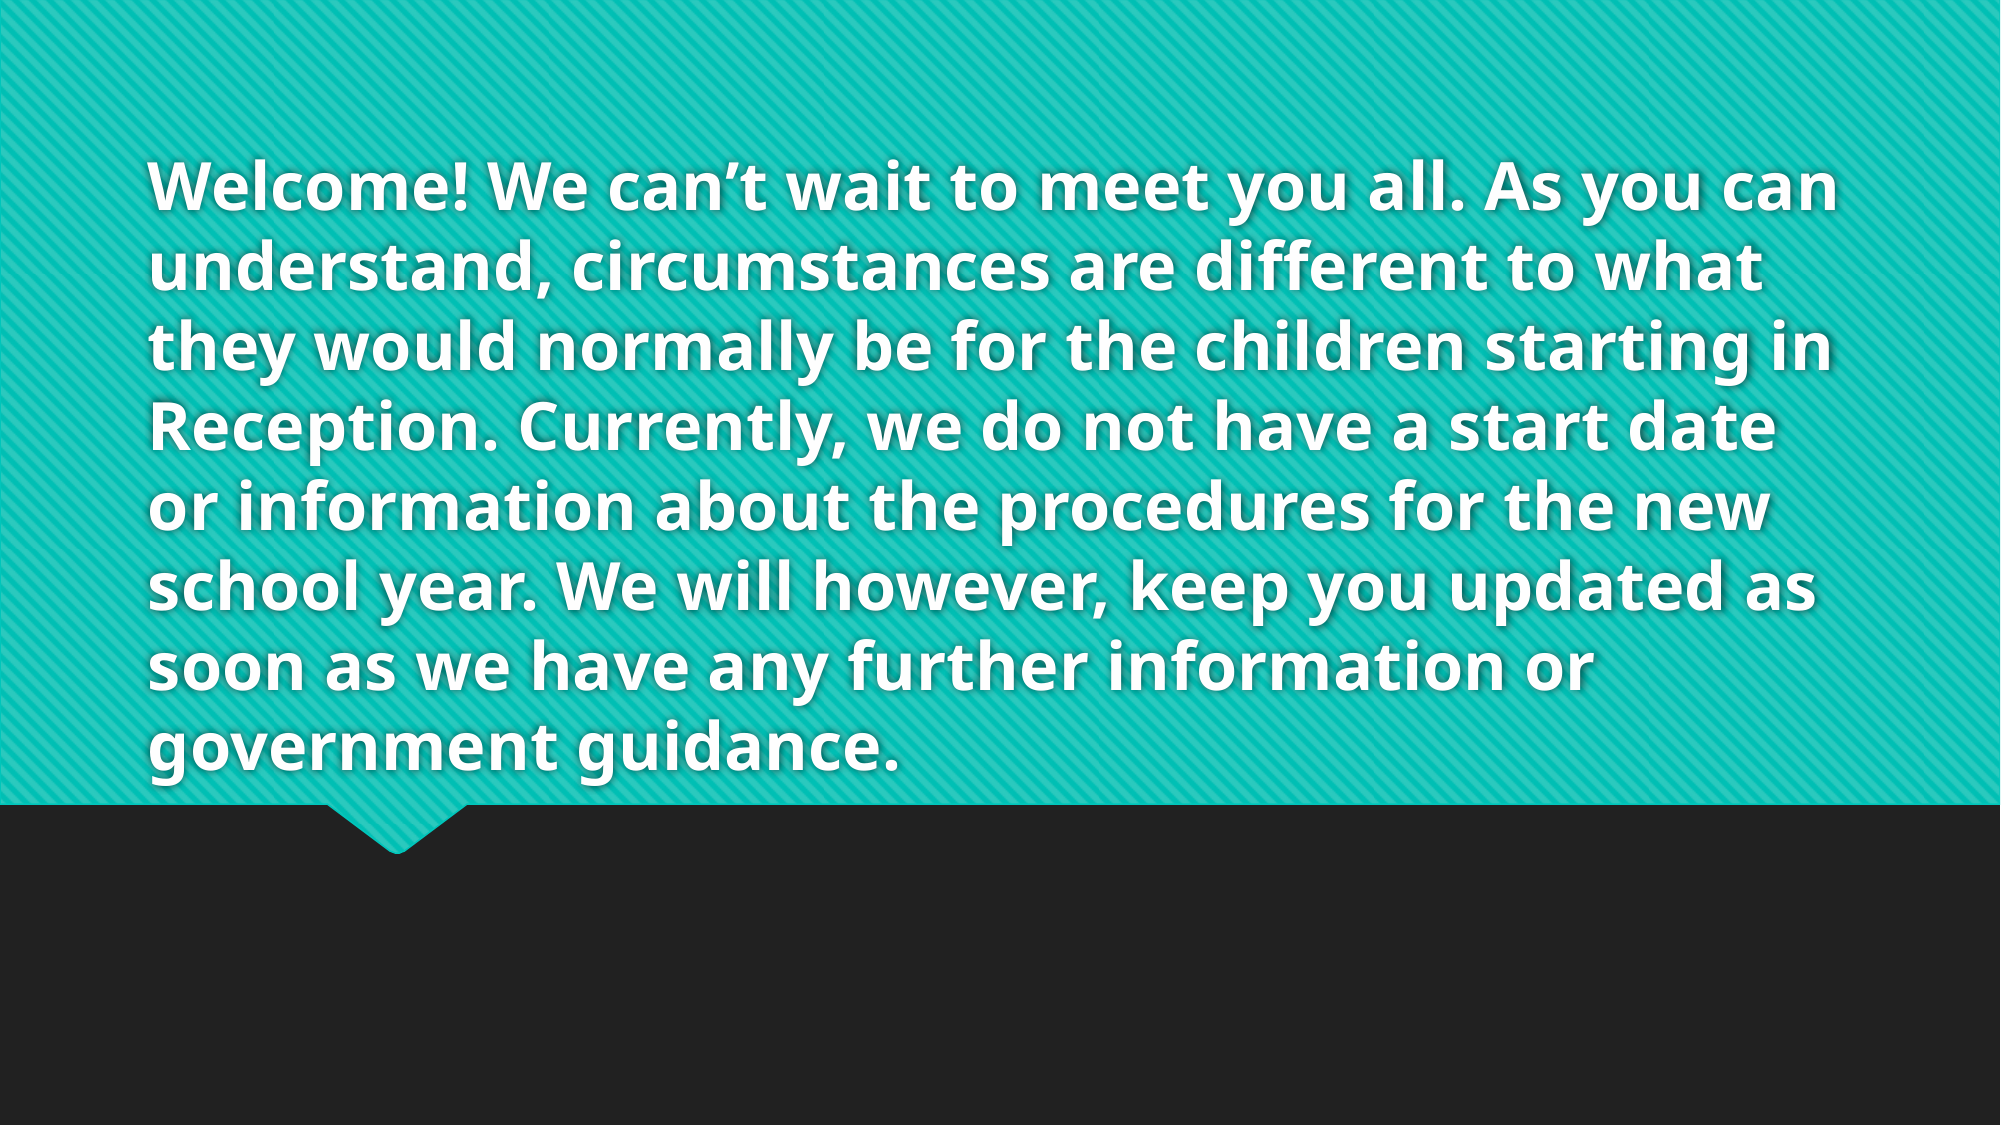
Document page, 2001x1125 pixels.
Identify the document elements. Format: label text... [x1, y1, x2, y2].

title Welcome! We can’t wait to meet you all. As you can understand, circumstances are different to what they would normally be for the children starting in Reception. Currently, we do not have a start date or information about the procedures for the new school year. We will however, keep you updated as soon as we have any further information or government guidance. [132, 55, 1868, 792]
